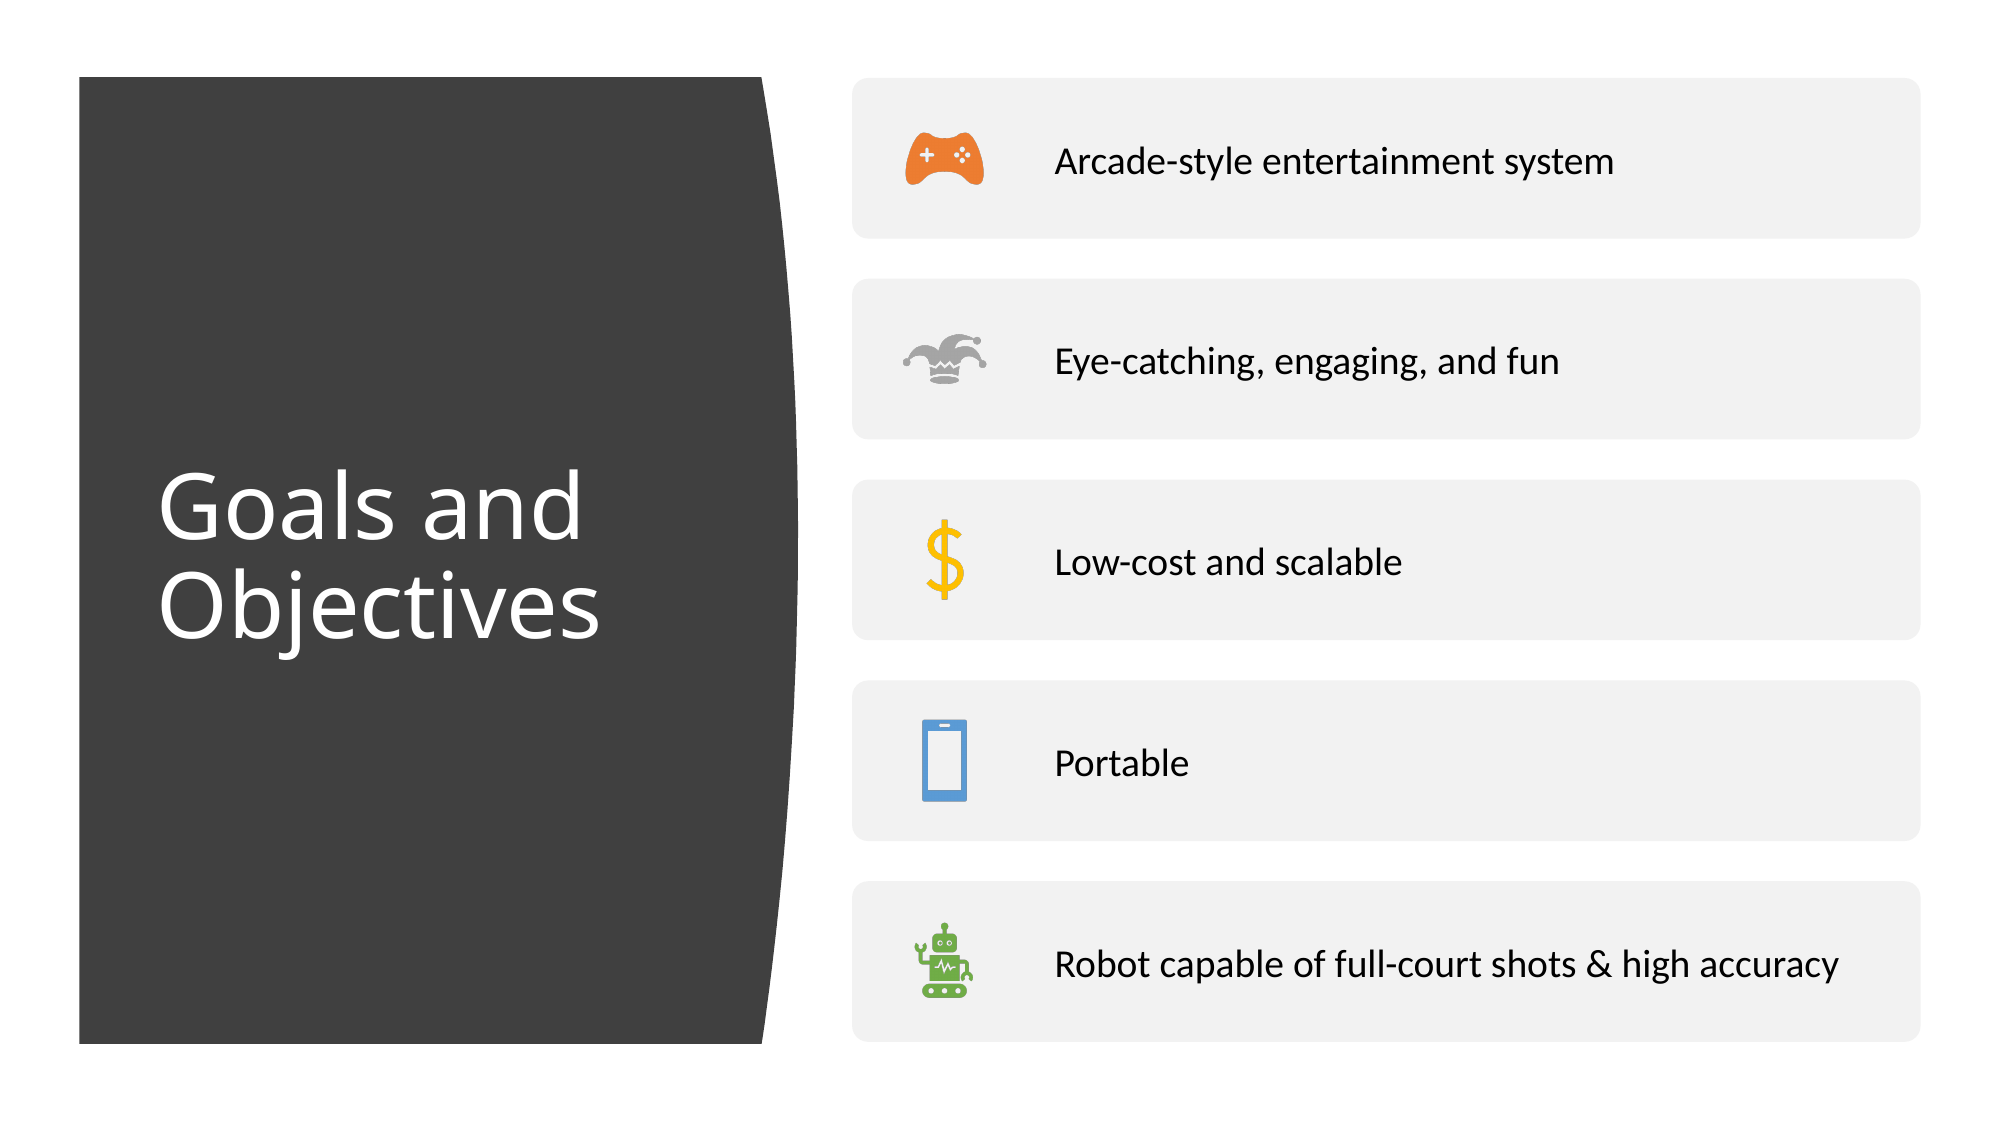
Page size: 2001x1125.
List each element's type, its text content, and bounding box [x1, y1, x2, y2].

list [852, 77, 1921, 1043]
title Goals and Objectives [141, 166, 702, 953]
text_box [78, 76, 800, 1045]
